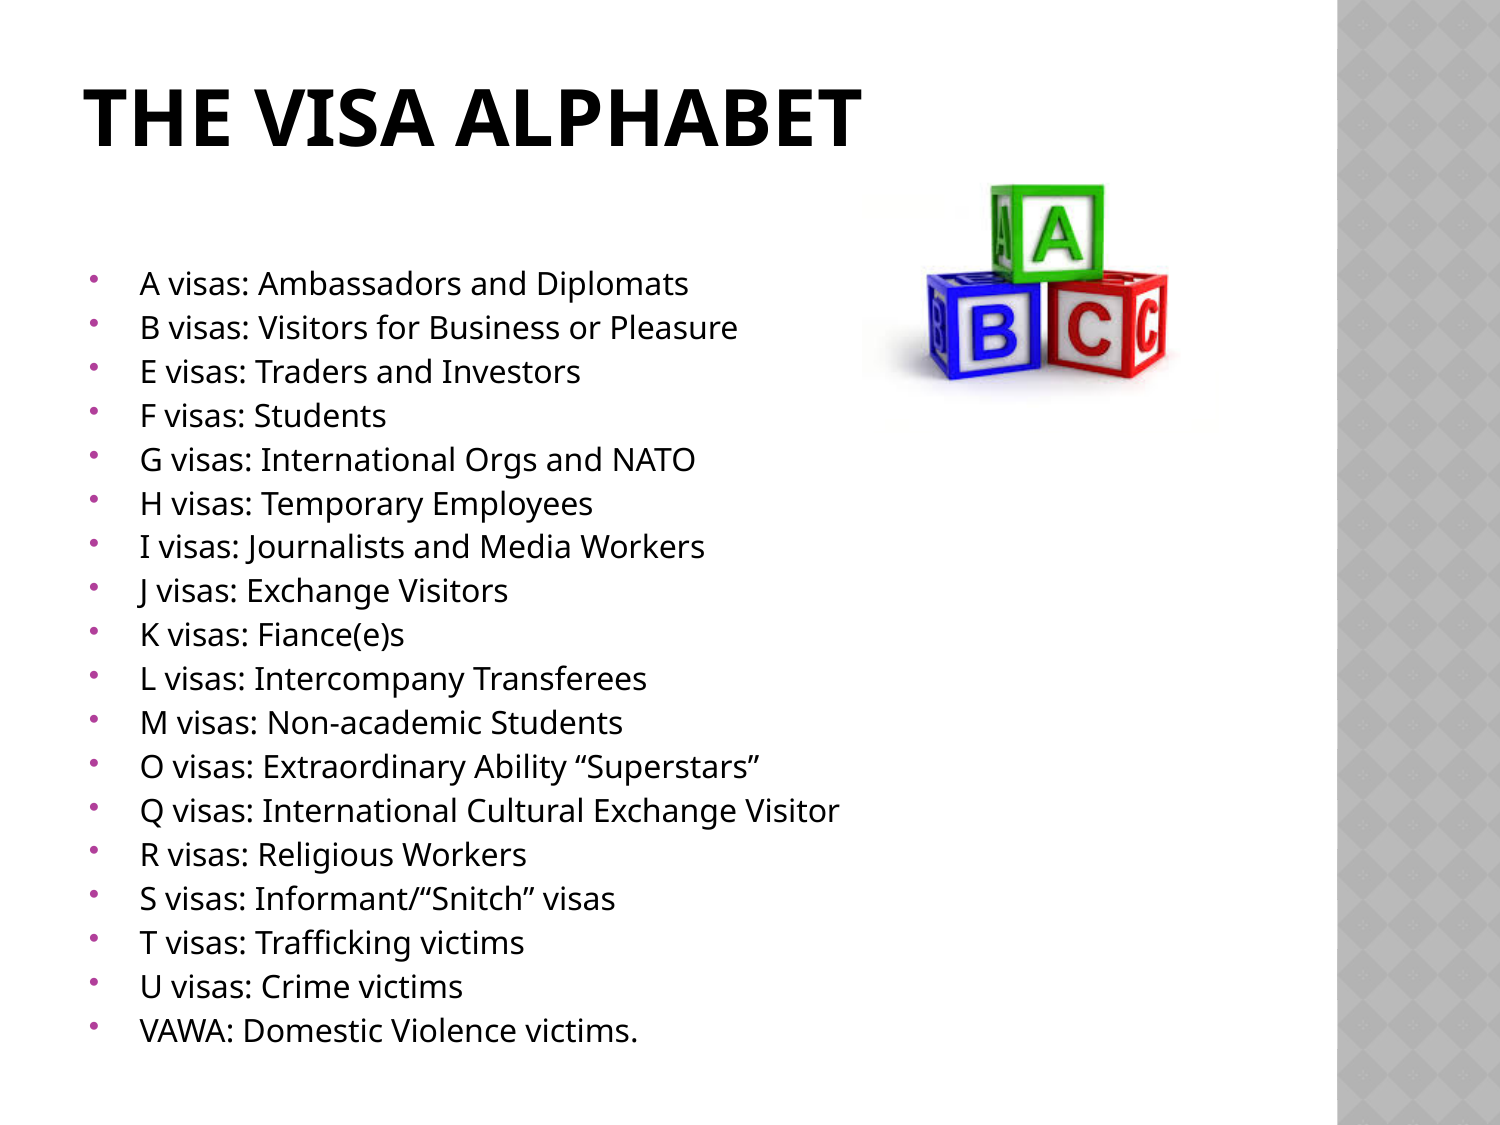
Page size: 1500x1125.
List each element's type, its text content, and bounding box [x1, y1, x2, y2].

list A visas: Ambassadors and Diplomats B visas: Visitors for Business or Pleasure E visas: Traders and Investors F visas: Students G visas: International Orgs and NATO H visas: Temporary Employees I visas: Journalists and Media Workers J visas: Exchange Visitors K visas: Fiance(e)s L visas: Intercompany Transferees M visas: Non-academic Students O visas: Extraordinary Ability “Superstars” Q visas: International Cultural Exchange Visitor R visas: Religious Workers S visas: Informant/“Snitch” visas T visas: Trafficking victims U visas: Crime victims VAWA: Domestic Violence victims. [75, 187, 1263, 1060]
picture [861, 124, 1219, 433]
title The Visa Alphabet [75, 52, 1263, 163]
